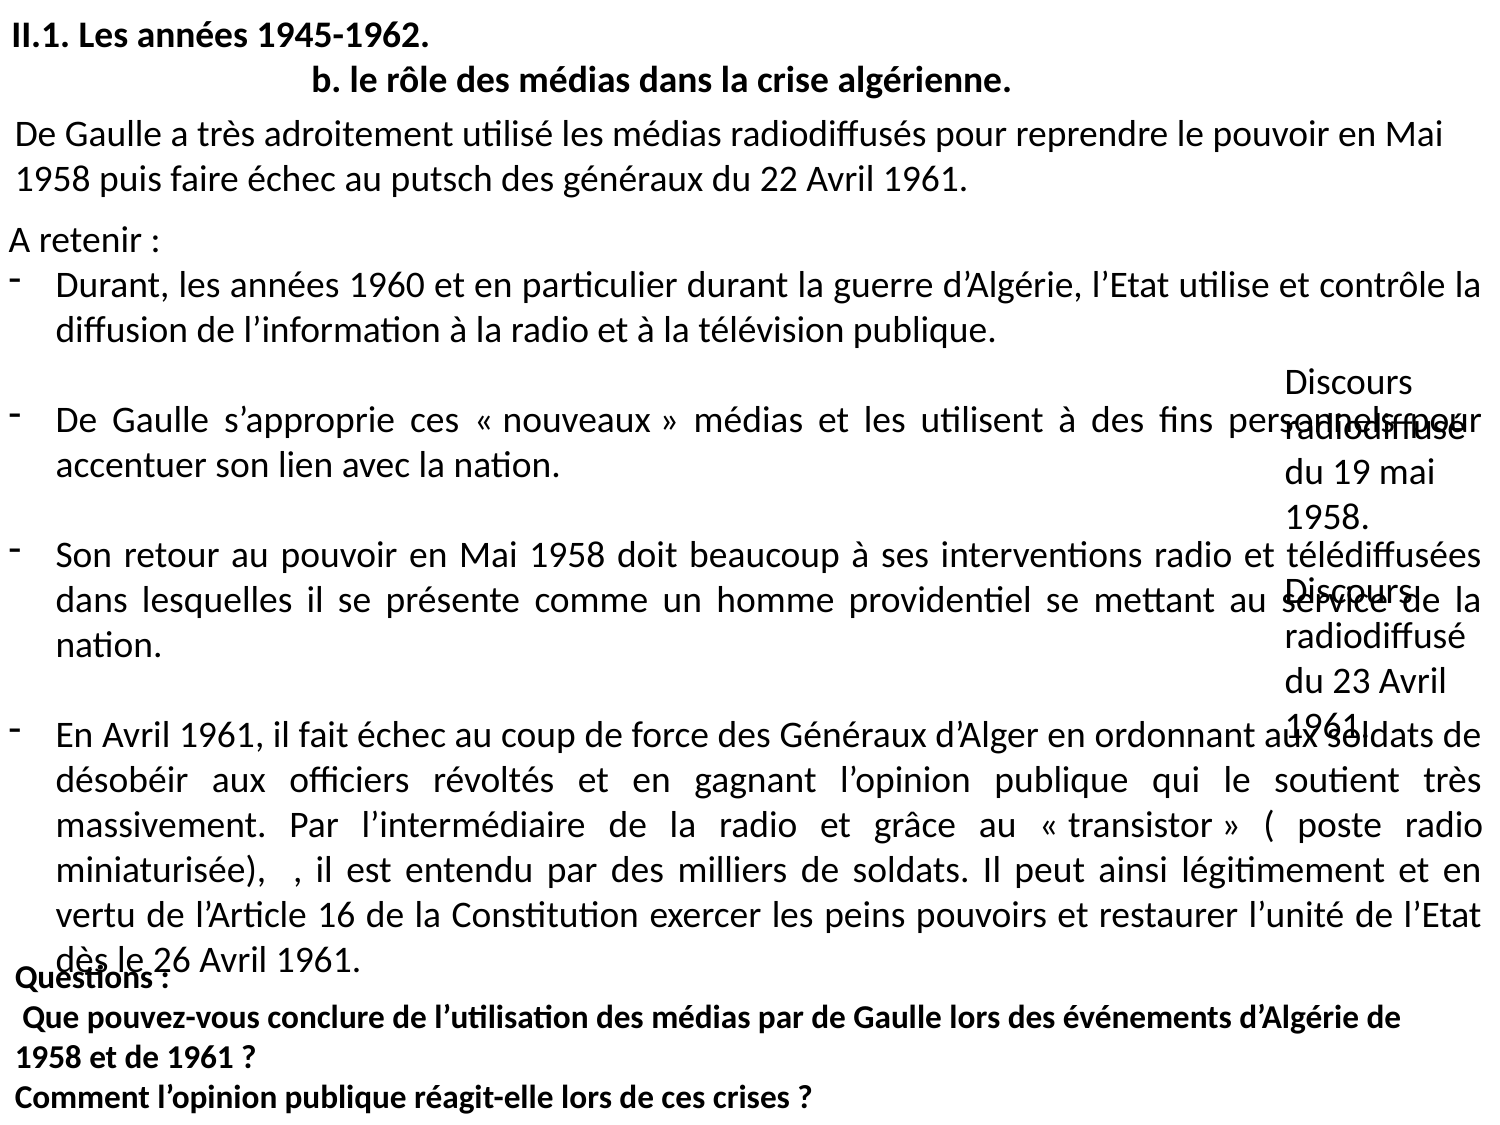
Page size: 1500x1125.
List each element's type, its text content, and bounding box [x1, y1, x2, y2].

text_box Discours radiodiffusé du 23 Avril 1961. [1269, 559, 1500, 754]
text_box II.1. Les années 1945-1962. b. le rôle des médias dans la crise algérienne. [0, 3, 1057, 101]
text_box Questions : Que pouvez-vous conclure de l’utilisation des médias par de Gaulle lors des événements d’Algérie de 1958 et de 1961 ? Comment l’opinion publique réagit-elle lors de ces crises ? [0, 948, 1456, 1123]
text_box A retenir : Durant, les années 1960 et en particulier durant la guerre d’Algérie, l’Etat utilise et contrôle la diffusion de l’information à la radio et à la télévision publique. De Gaulle s’approprie ces « nouveaux » médias et les utilisent à des fins personnels pour accentuer son lien avec la nation. Son retour au pouvoir en Mai 1958 doit beaucoup à ses interventions radio et télédiffusées dans lesquelles il se présente comme un homme providentiel se mettant au service de la nation. En Avril 1961, il fait échec au coup de force des Généraux d’Alger en ordonnant aux soldats de désobéir aux officiers révoltés et en gagnant l’opinion publique qui le soutient très massivement. Par l’intermédiaire de la radio et grâce au « transistor » ( poste radio miniaturisée), , il est entendu par des milliers de soldats. Il peut ainsi légitimement et en vertu de l’Article 16 de la Constitution exercer les peins pouvoirs et restaurer l’unité de l’Etat dès le 26 Avril 1961. [0, 208, 1499, 1031]
text_box Discours radiodiffusé du 19 mai 1958. [1269, 349, 1500, 545]
text_box De Gaulle a très adroitement utilisé les médias radiodiffusés pour reprendre le pouvoir en Mai 1958 puis faire échec au putsch des généraux du 22 Avril 1961. [0, 101, 1483, 207]
